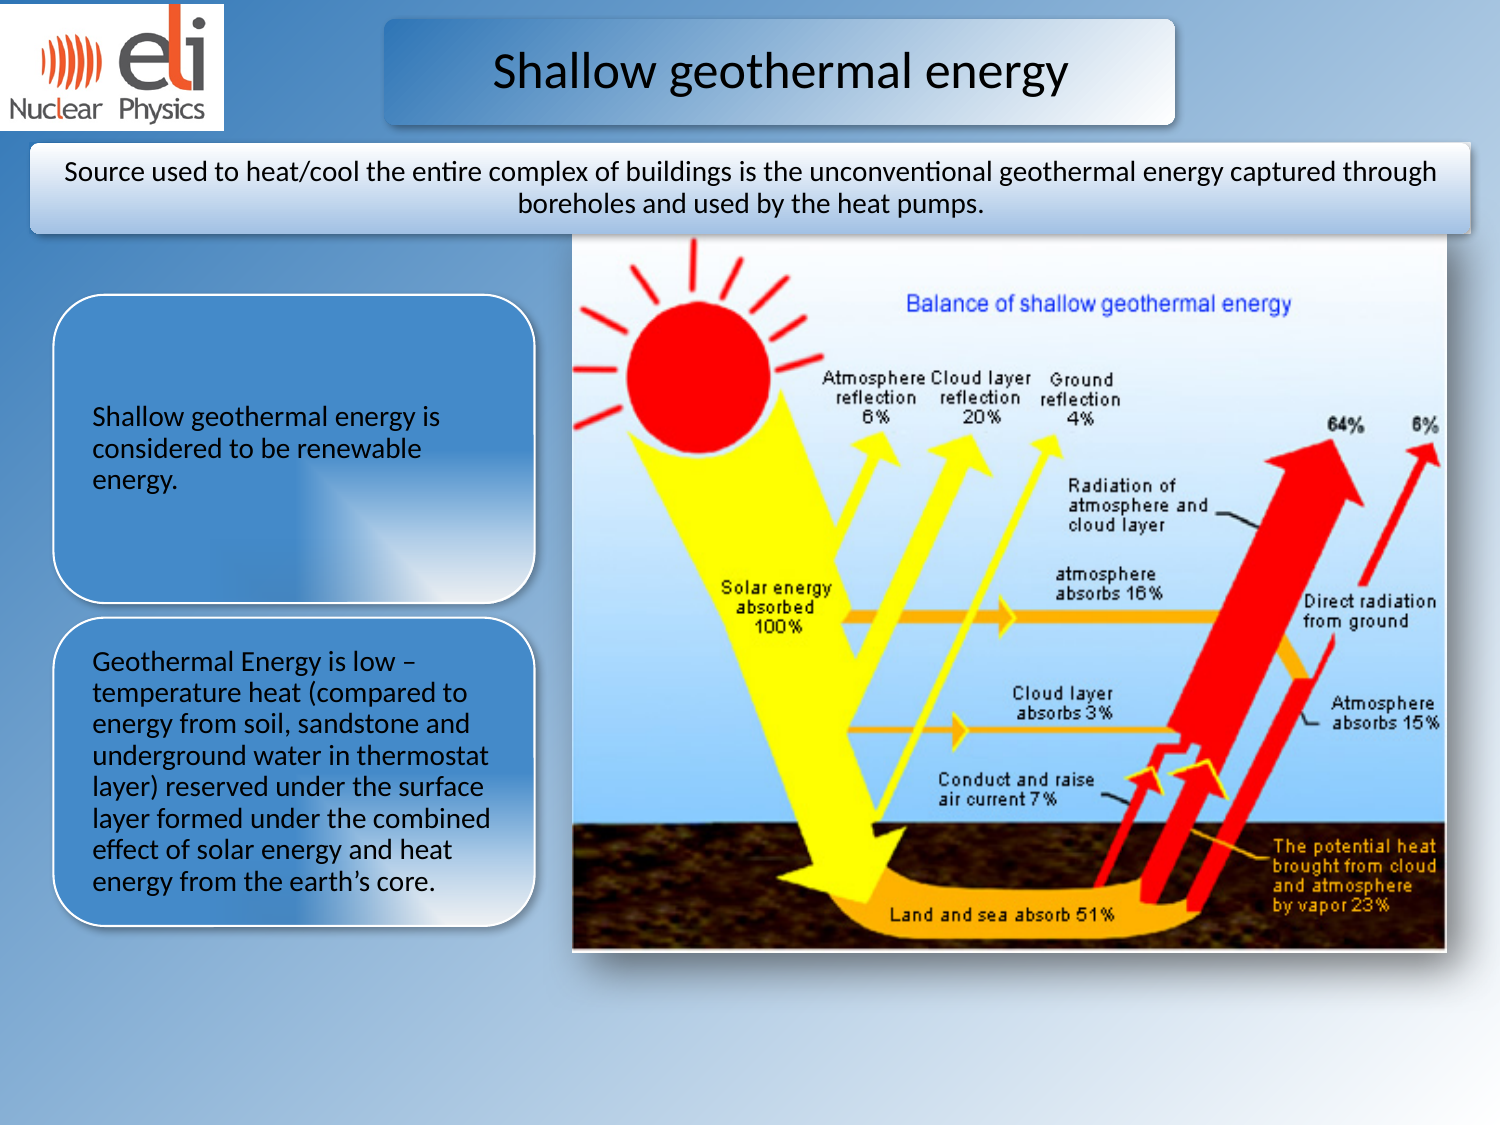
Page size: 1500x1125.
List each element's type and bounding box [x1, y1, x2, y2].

text_box [29, 142, 1471, 234]
picture [572, 234, 1447, 953]
text_box [383, 19, 1176, 125]
list [53, 290, 535, 938]
picture [0, 4, 224, 131]
